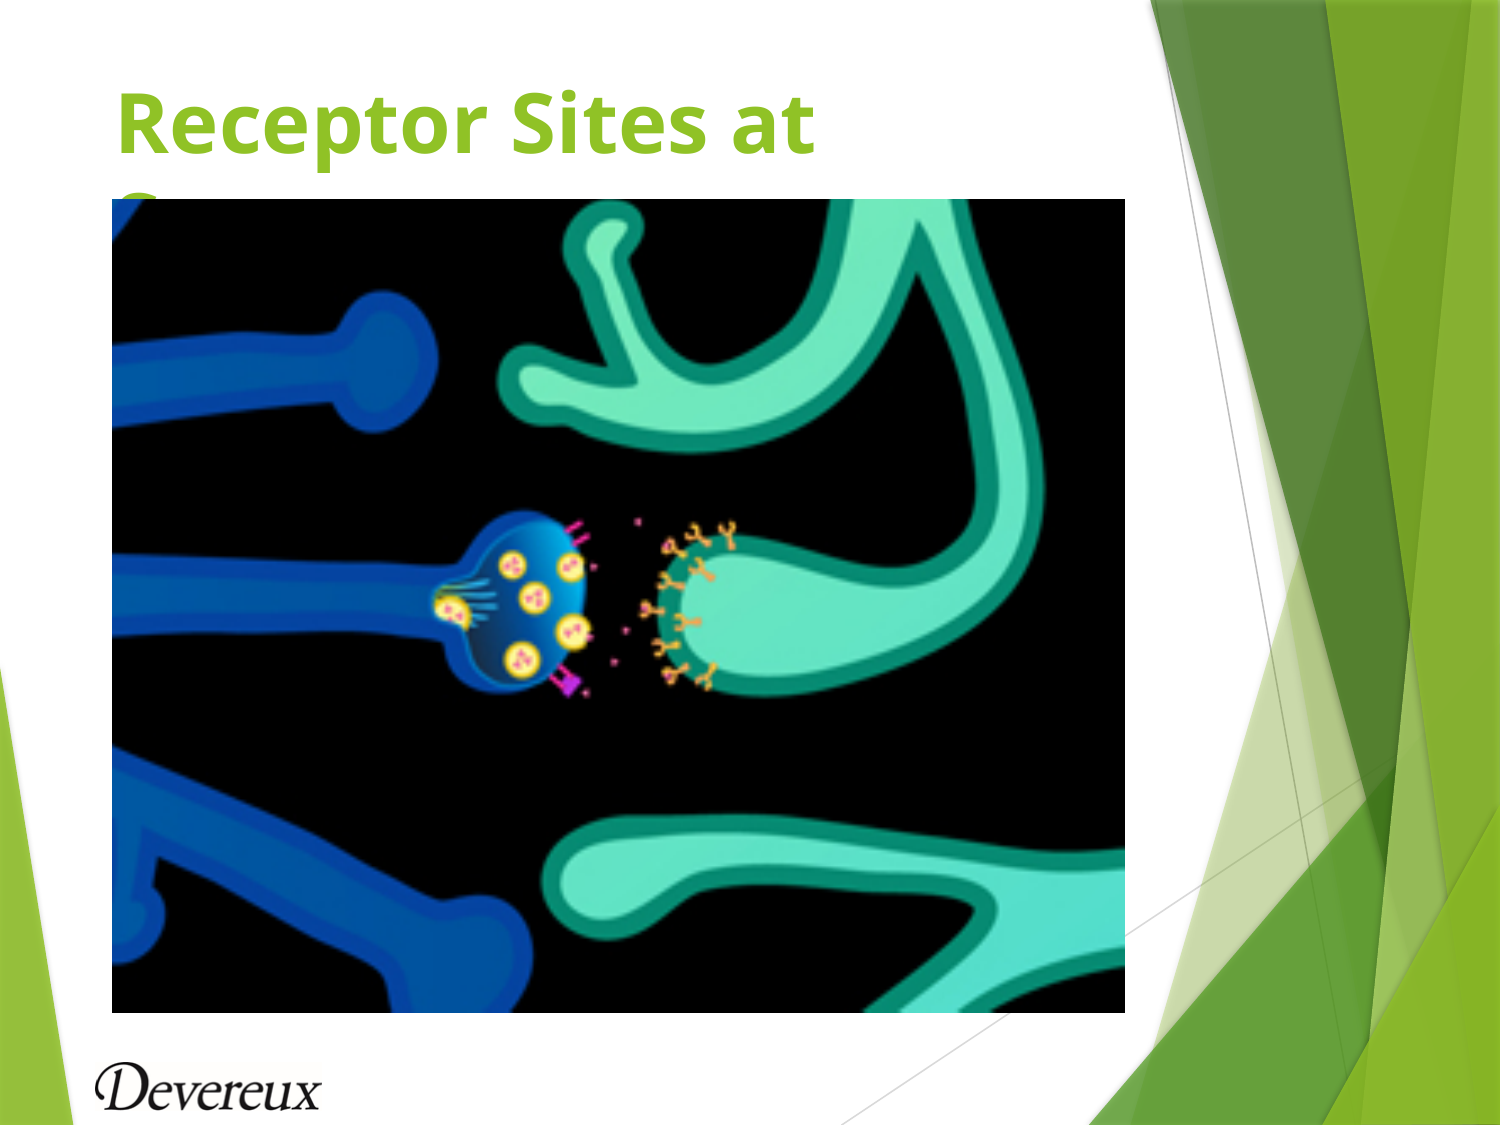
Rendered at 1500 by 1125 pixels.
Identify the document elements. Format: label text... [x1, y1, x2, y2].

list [111, 199, 1126, 1013]
picture [95, 1061, 323, 1112]
title Receptor Sites at Synapses [99, 62, 1188, 280]
